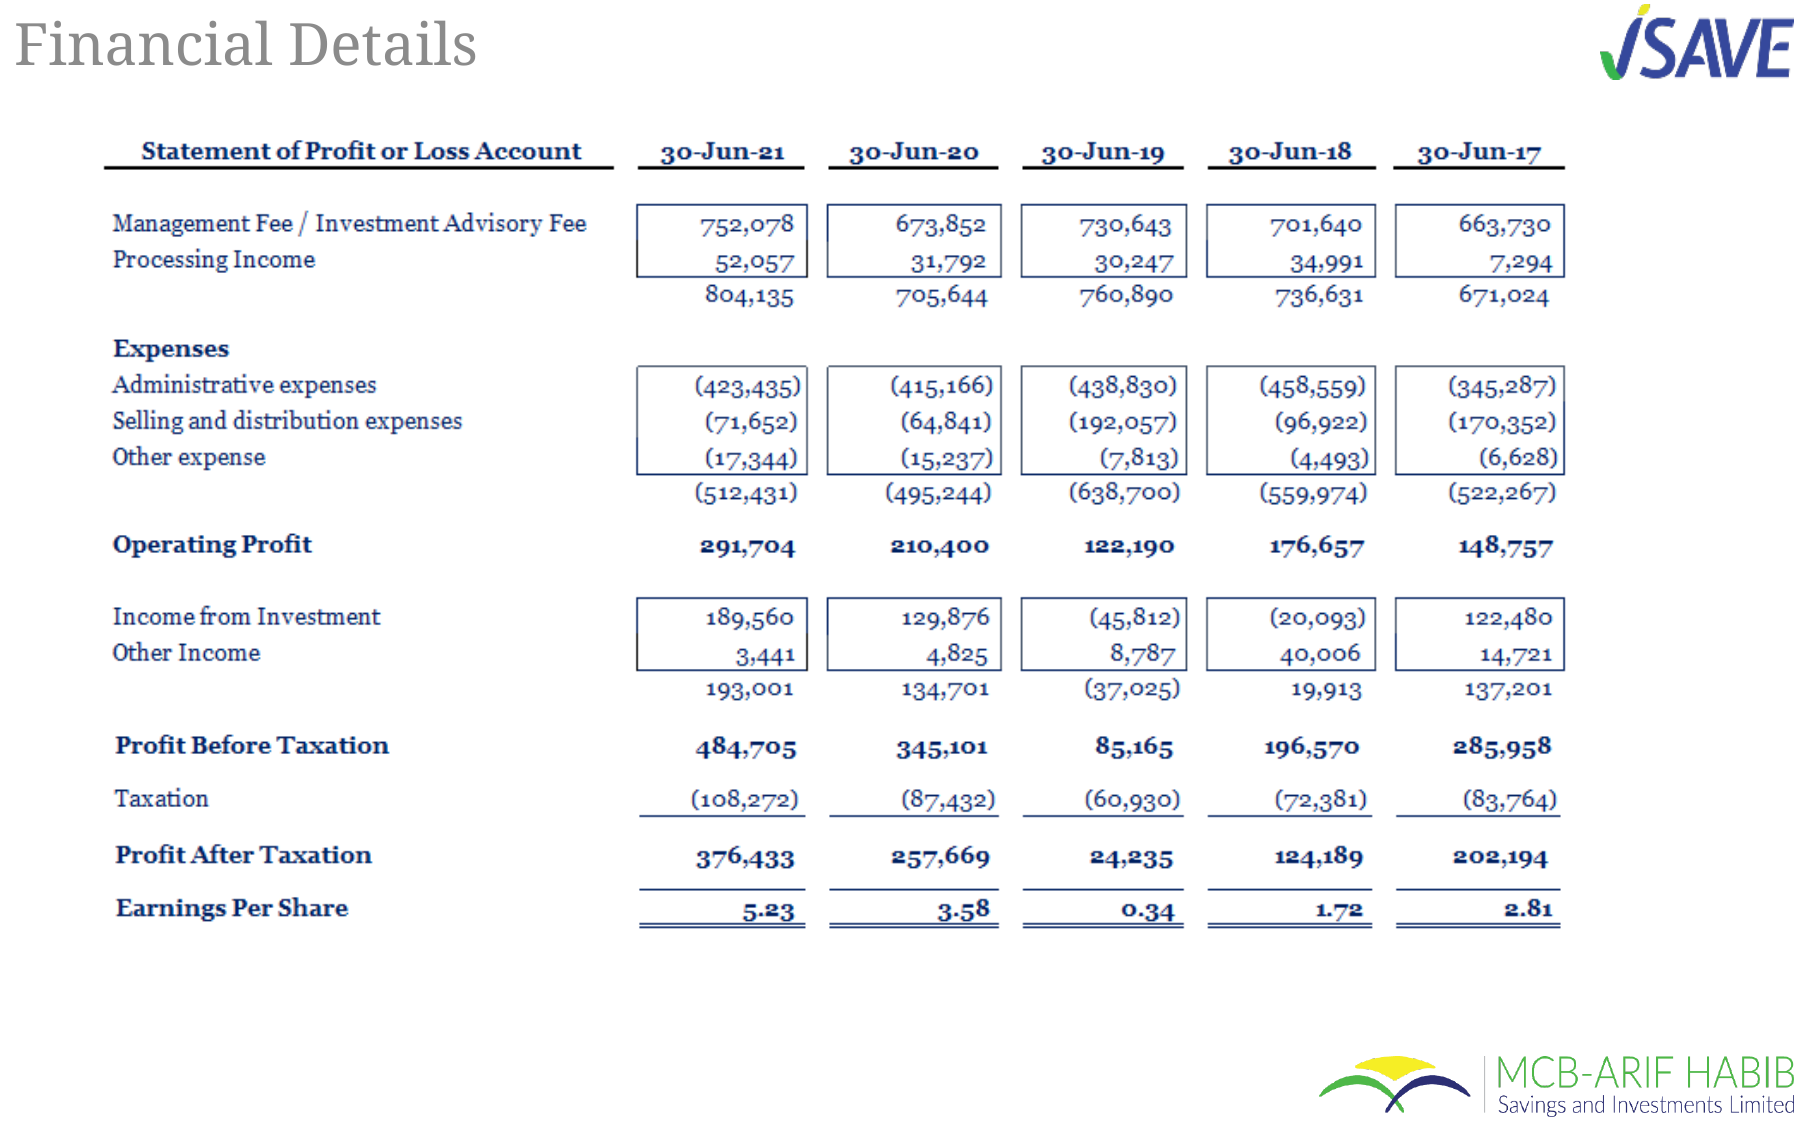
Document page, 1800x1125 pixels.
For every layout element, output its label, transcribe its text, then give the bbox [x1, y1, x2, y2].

picture [1600, 4, 1794, 80]
picture [84, 111, 1650, 712]
picture [103, 730, 1596, 945]
picture [1319, 1056, 1794, 1117]
title Financial Details [0, 0, 937, 94]
